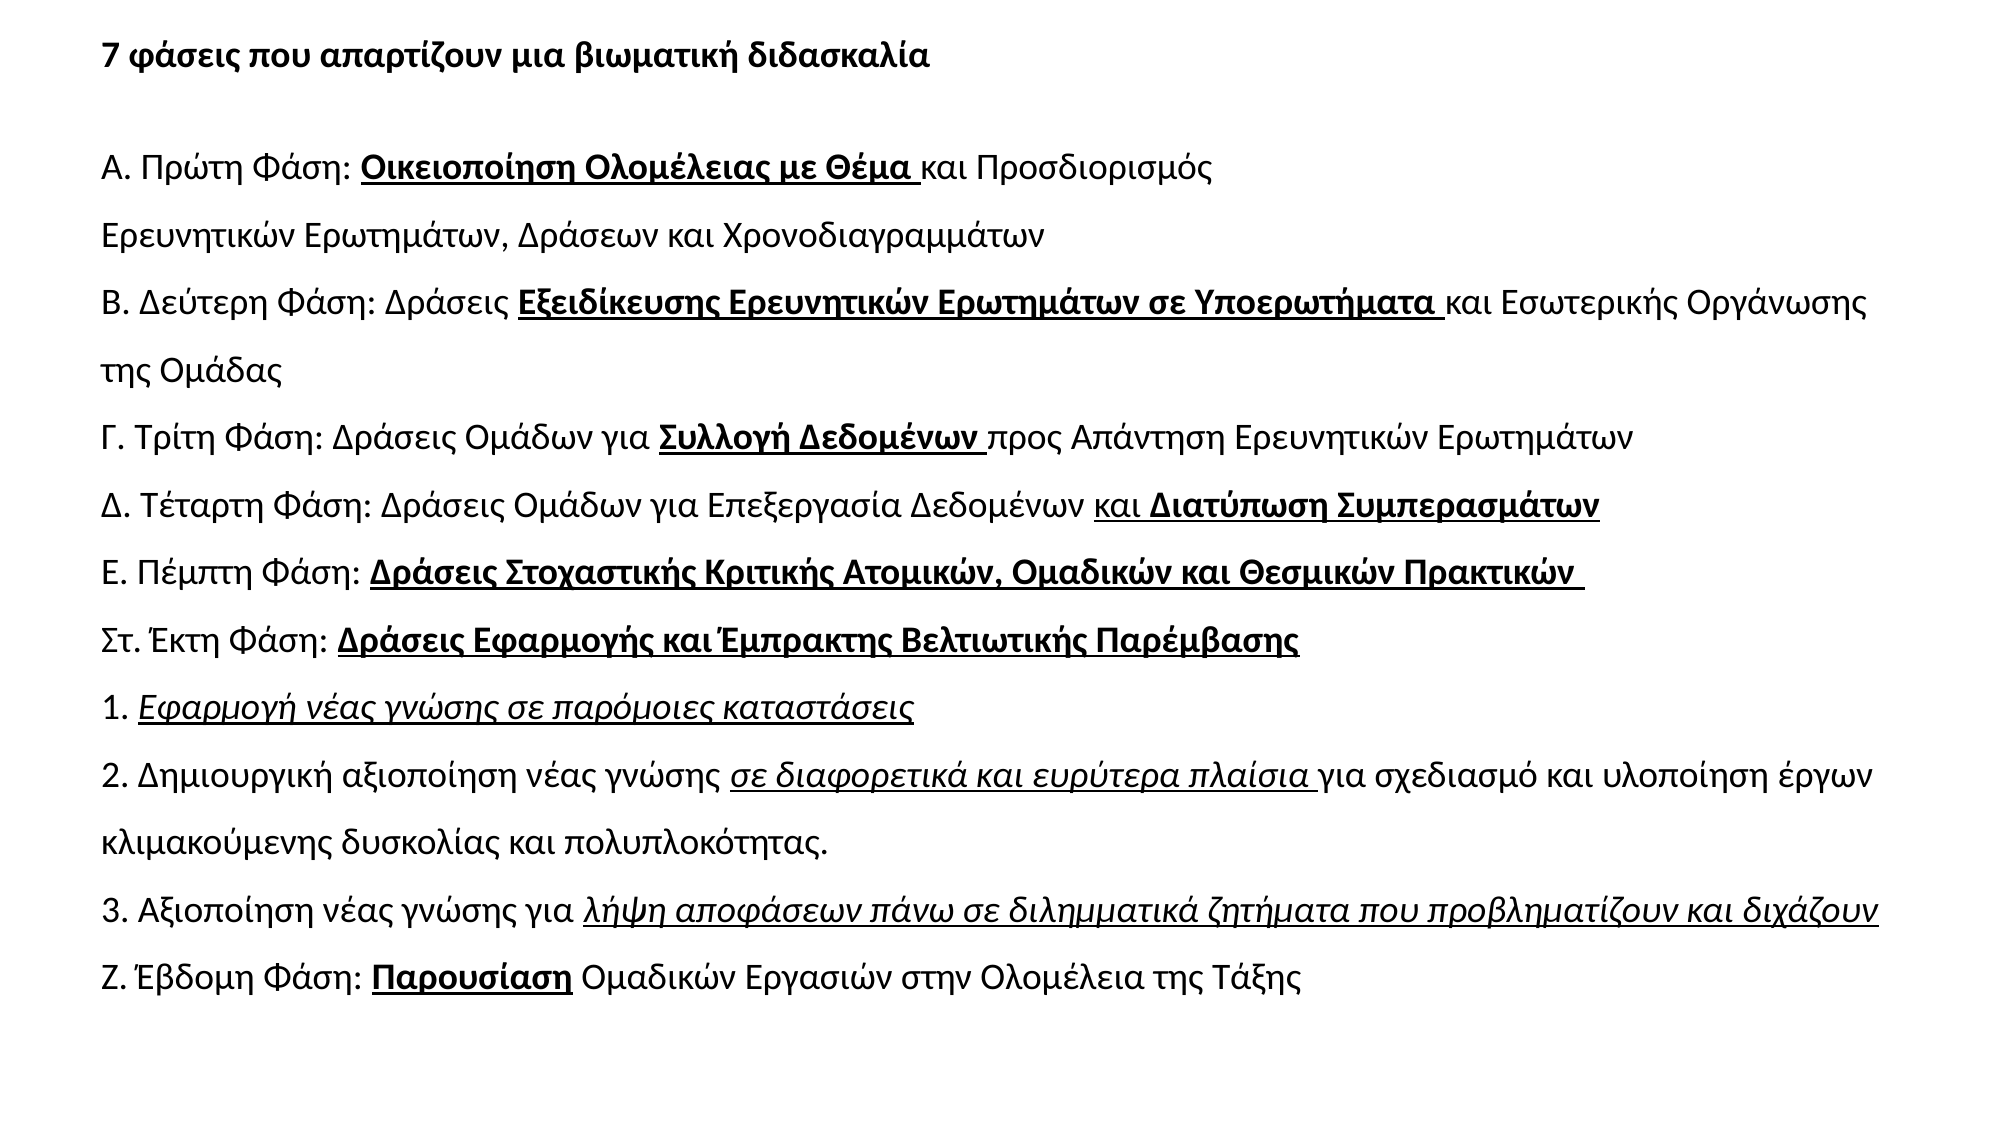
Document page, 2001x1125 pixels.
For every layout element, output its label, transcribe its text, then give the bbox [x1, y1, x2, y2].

text_box 7 φάσεις που απαρτίζουν μια βιωματική διδασκαλία A. Πρώτη Φάση: Οικειοποίηση Ολομέλειας με Θέμα και Προσδιορισμός Ερευνητικών Ερωτημάτων, Δράσεων και Χρονοδιαγραμμάτων Β. Δεύτερη Φάση: Δράσεις Εξειδίκευσης Ερευνητικών Ερωτημάτων σε Υποερωτήματα και Εσωτερικής Οργάνωσης της Ομάδας Γ. Τρίτη Φάση: Δράσεις Ομάδων για Συλλογή Δεδομένων προς Απάντηση Ερευνητικών Ερωτημάτων Δ. Τέταρτη Φάση: Δράσεις Ομάδων για Επεξεργασία Δεδομένων και Διατύπωση Συμπερασμάτων Ε. Πέμπτη Φάση: Δράσεις Στοχαστικής Κριτικής Ατομικών, Ομαδικών και Θεσμικών Πρακτικών Στ. Έκτη Φάση: Δράσεις Εφαρμογής και Έμπρακτης Βελτιωτικής Παρέμβασης 1. Εφαρμογή νέας γνώσης σε παρόμοιες καταστάσεις 2. Δημιουργική αξιοποίηση νέας γνώσης σε διαφορετικά και ευρύτερα πλαίσια για σχεδιασμό και υλοποίηση έργων κλιμακούμενης δυσκολίας και πολυπλοκότητας. 3. Αξιοποίηση νέας γνώσης για λήψη αποφάσεων πάνω σε διλημματικά ζητήματα που προβληματίζουν και διχάζουν Ζ. Έβδομη Φάση: Παρουσίαση Ομαδικών Εργασιών στην Ολομέλεια της Τάξης [86, 22, 1939, 1005]
